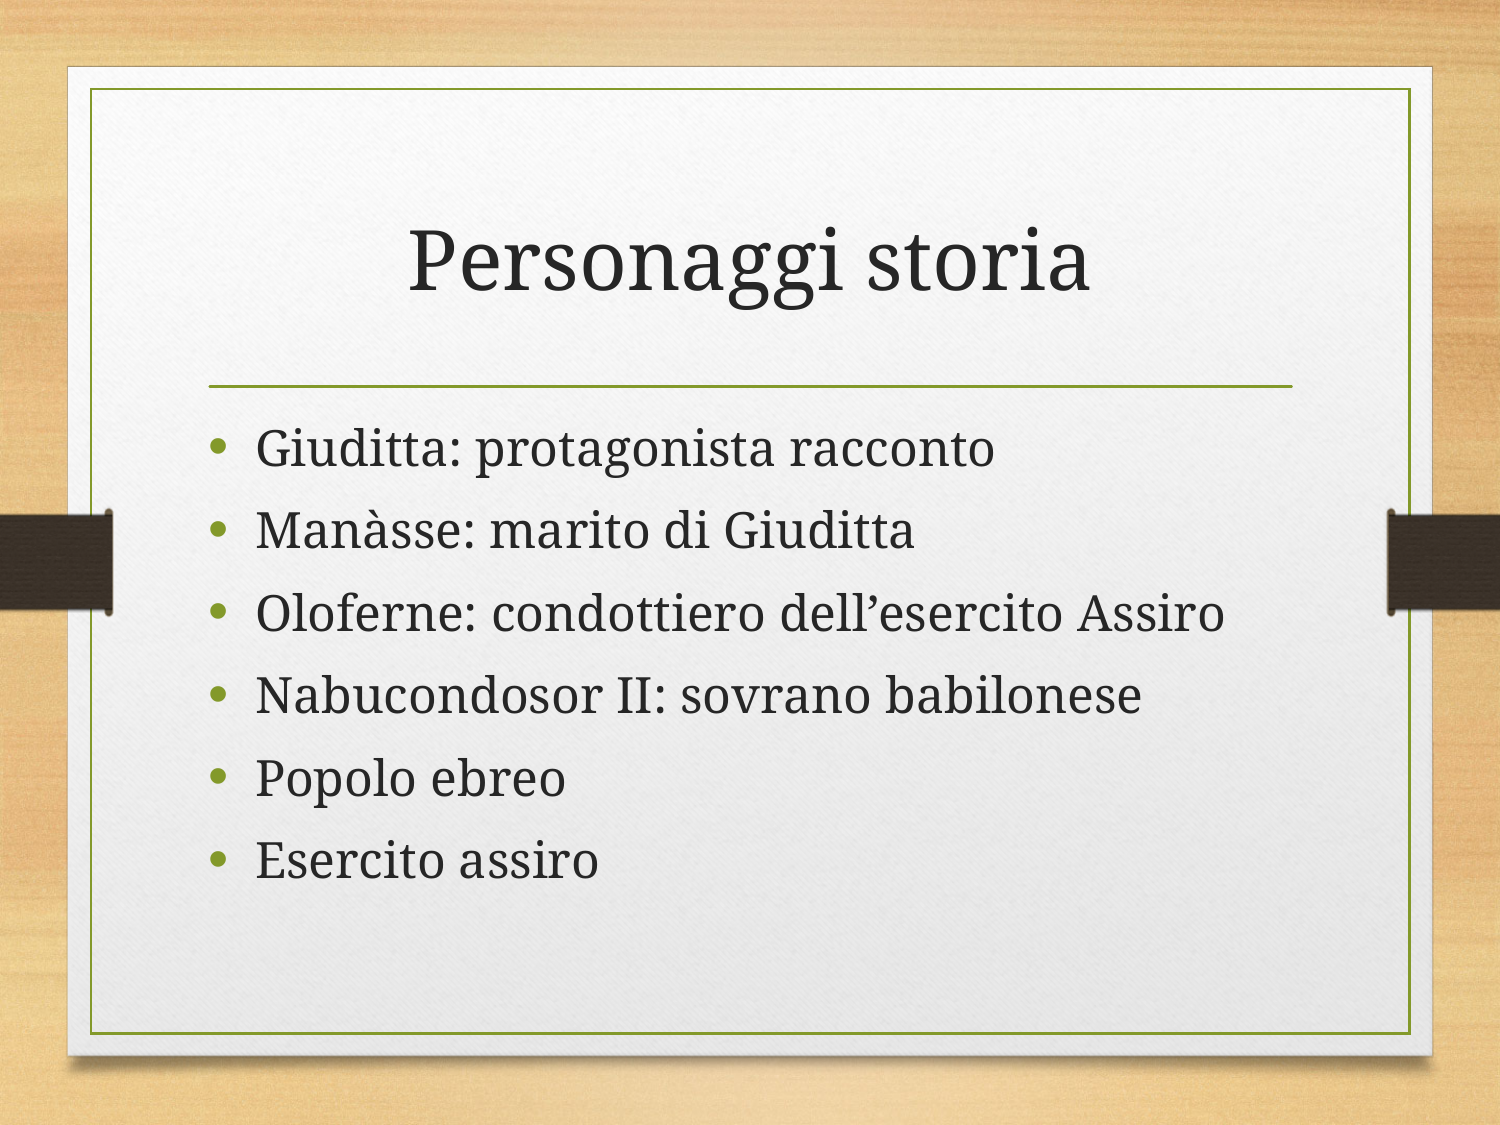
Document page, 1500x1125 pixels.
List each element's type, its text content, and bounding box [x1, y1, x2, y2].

list Giuditta: protagonista racconto Manàsse: marito di Giuditta Oloferne: condottiero dell’esercito Assiro Nabucondosor II: sovrano babilonese Popolo ebreo Esercito assiro [193, 408, 1309, 974]
title Personaggi storia [193, 150, 1309, 365]
picture [0, 0, 1500, 1125]
